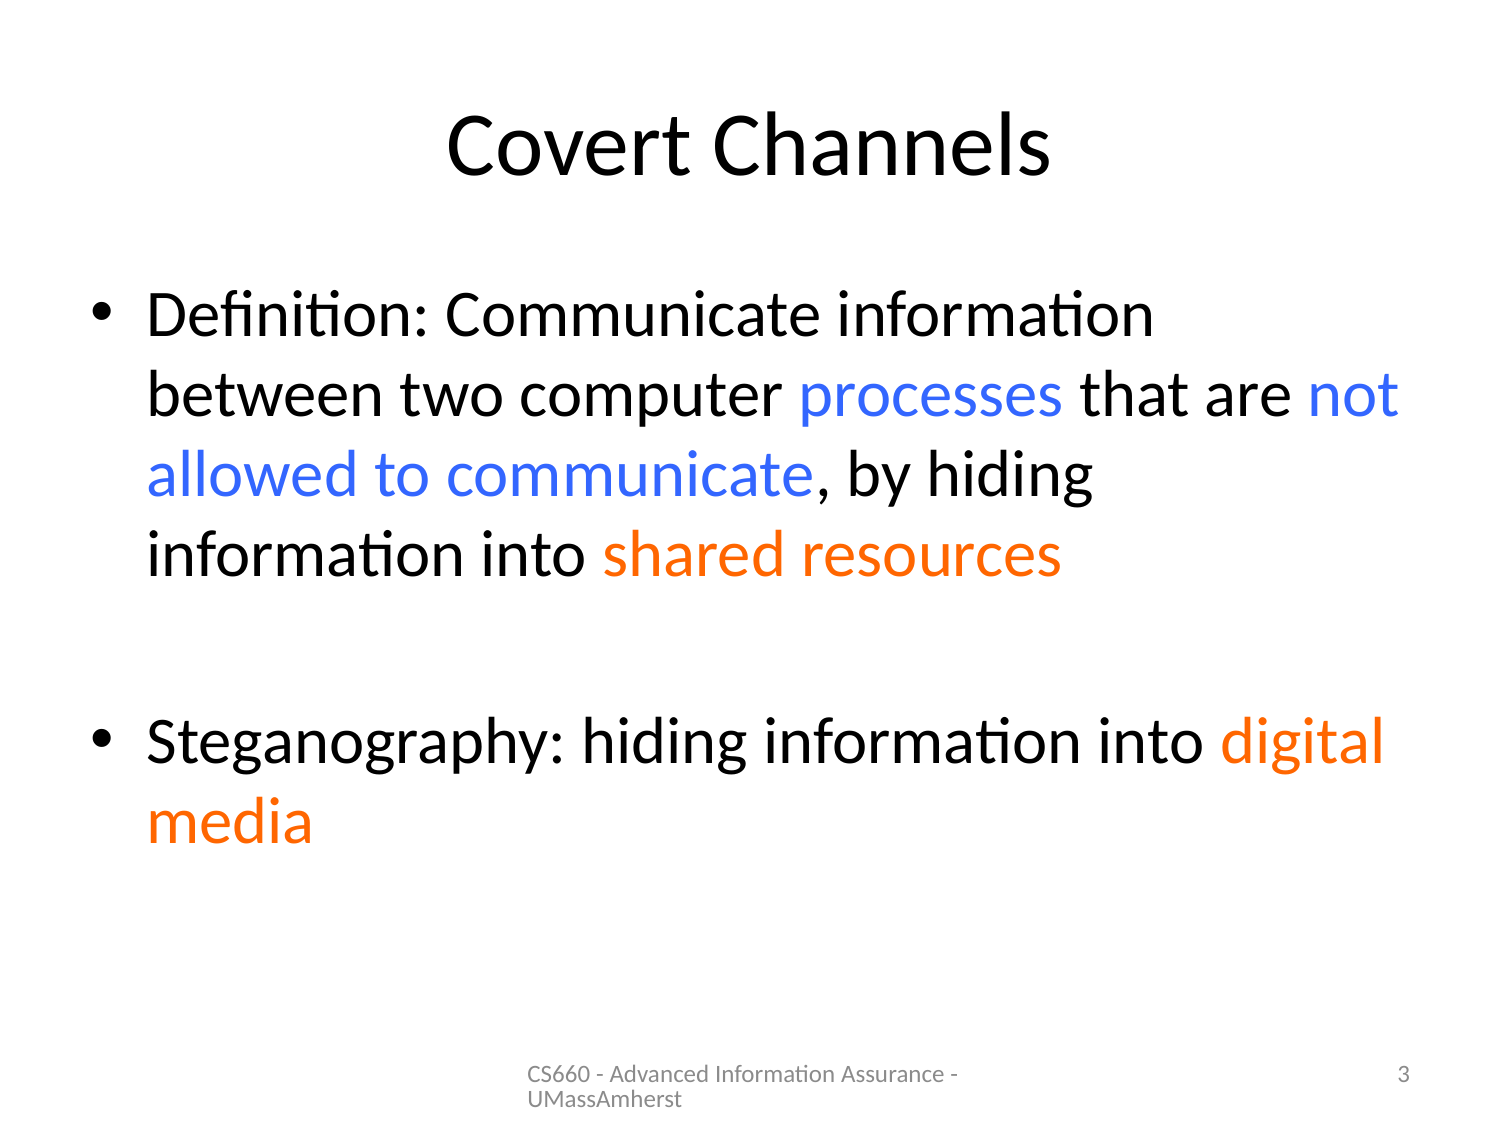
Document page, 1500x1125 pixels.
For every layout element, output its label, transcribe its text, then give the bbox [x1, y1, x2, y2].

slide_number 3 [1074, 1042, 1425, 1103]
list Definition: Communicate information between two computer processes that are not allowed to communicate, by hiding information into shared resources Steganography: hiding information into digital media [75, 262, 1425, 1005]
footer CS660 - Advanced Information Assurance - UMassAmherst [512, 1042, 988, 1103]
title Covert Channels [75, 45, 1425, 233]
